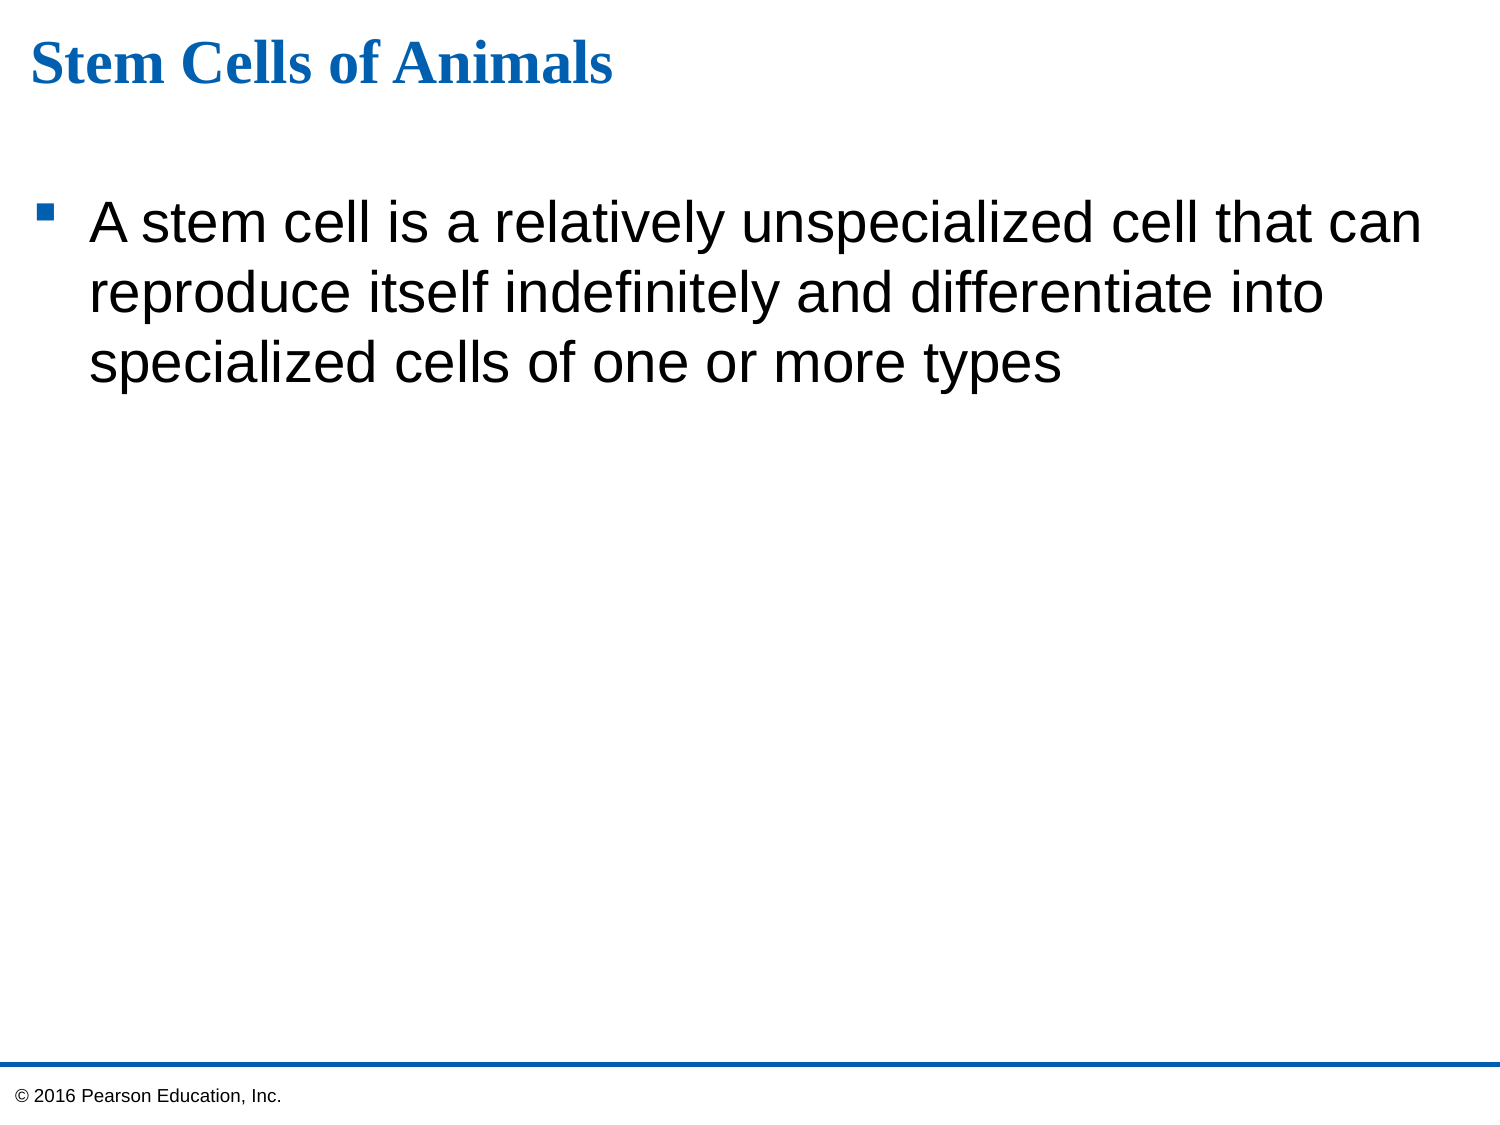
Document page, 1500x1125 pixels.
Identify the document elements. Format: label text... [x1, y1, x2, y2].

title Stem Cells of Animals [29, 29, 1470, 165]
list A stem cell is a relatively unspecialized cell that can reproduce itself indefinitely and differentiate into specialized cells of one or more types [23, 184, 1464, 1043]
footer © 2016 Pearson Education, Inc. [0, 1064, 507, 1125]
